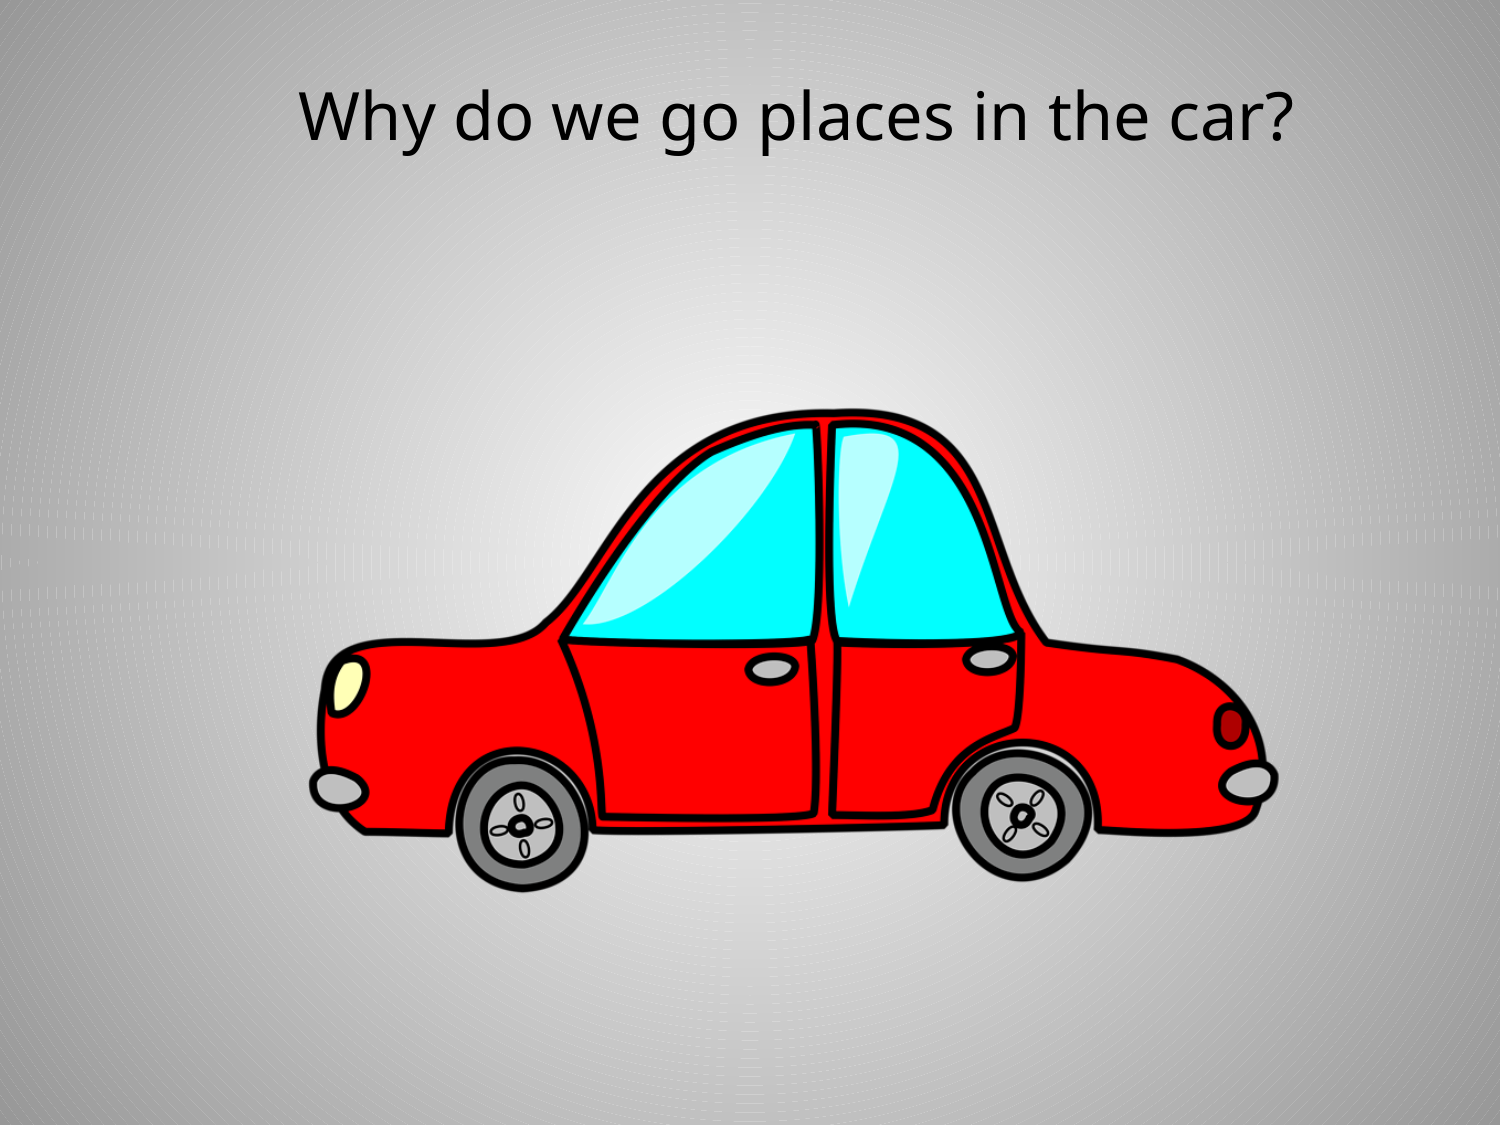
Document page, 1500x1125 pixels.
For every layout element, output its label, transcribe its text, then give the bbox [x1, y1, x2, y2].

picture [265, 160, 1324, 1125]
text_box Why do we go places in the car? [253, 66, 1341, 161]
